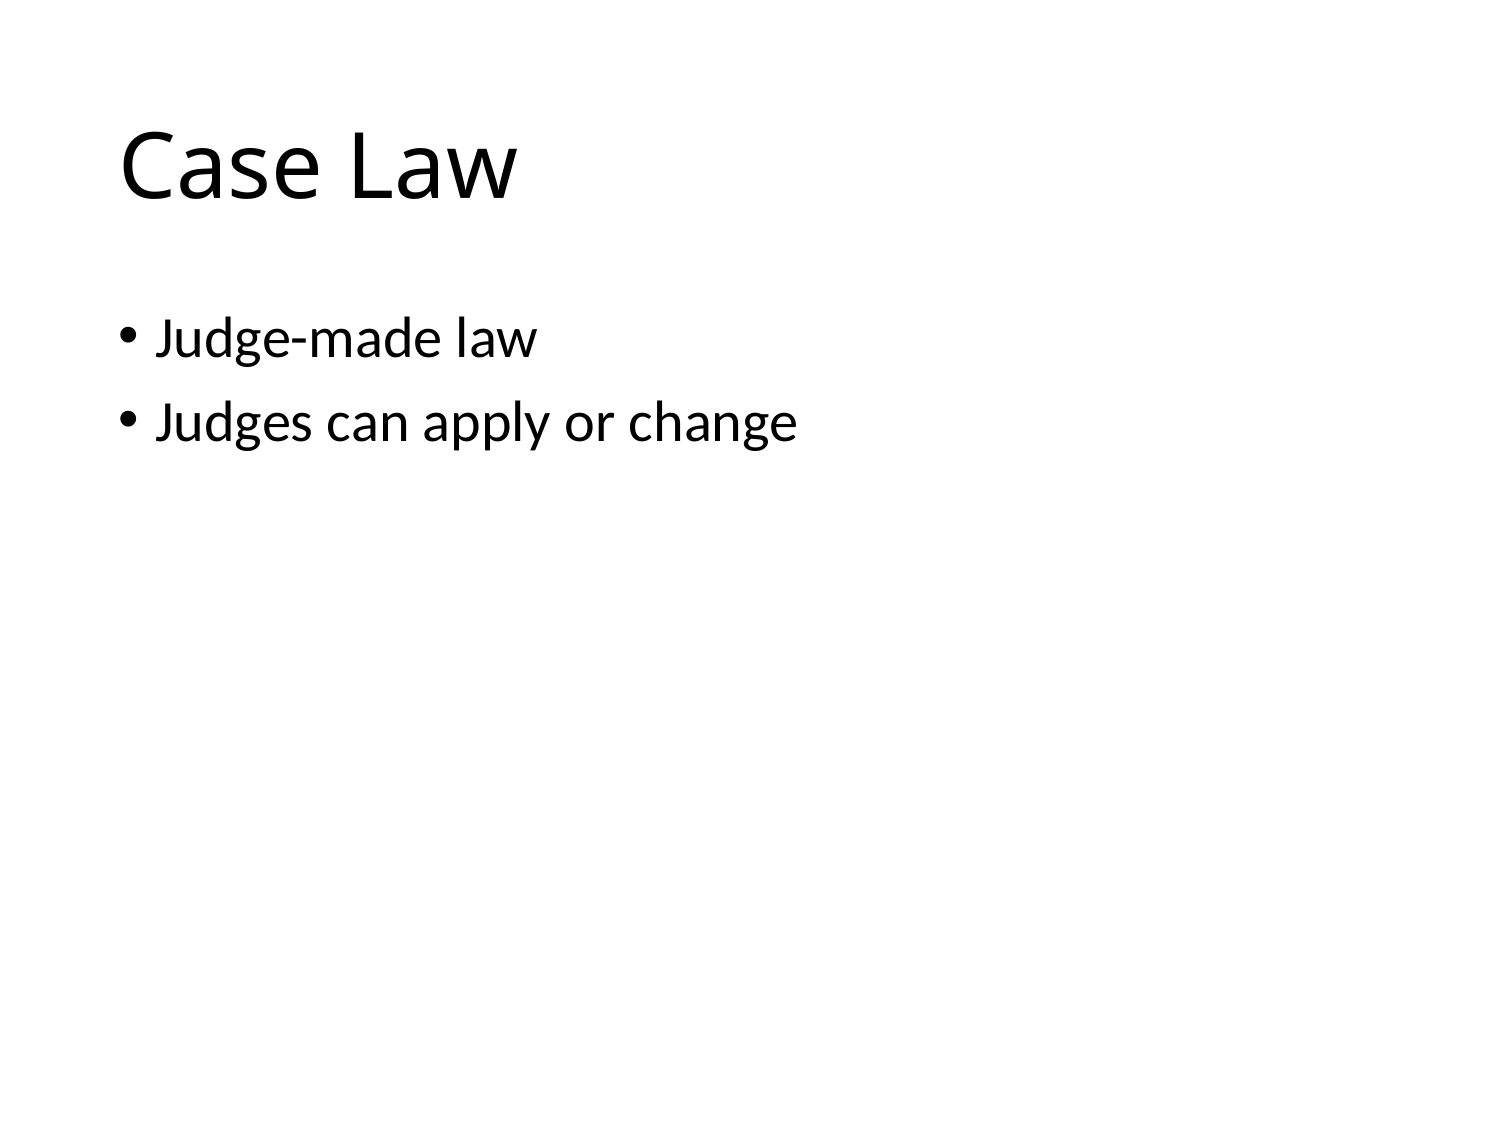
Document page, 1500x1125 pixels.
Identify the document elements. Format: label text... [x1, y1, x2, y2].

list Judge-made law Judges can apply or change [103, 299, 1397, 1014]
title Case Law [103, 59, 1397, 278]
